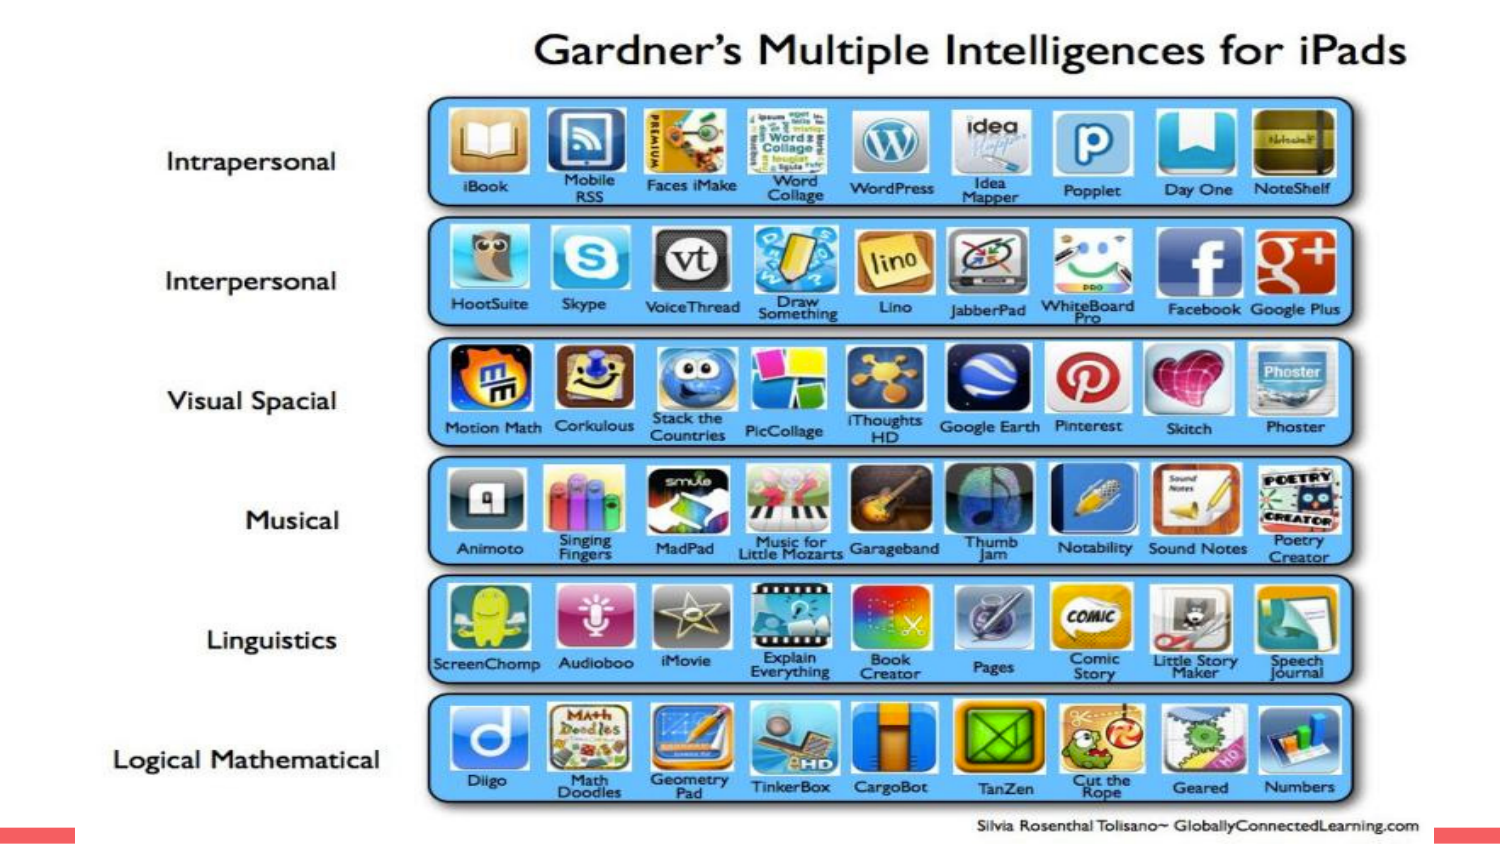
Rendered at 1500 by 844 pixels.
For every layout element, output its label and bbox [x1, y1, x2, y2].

picture [74, 16, 1434, 844]
